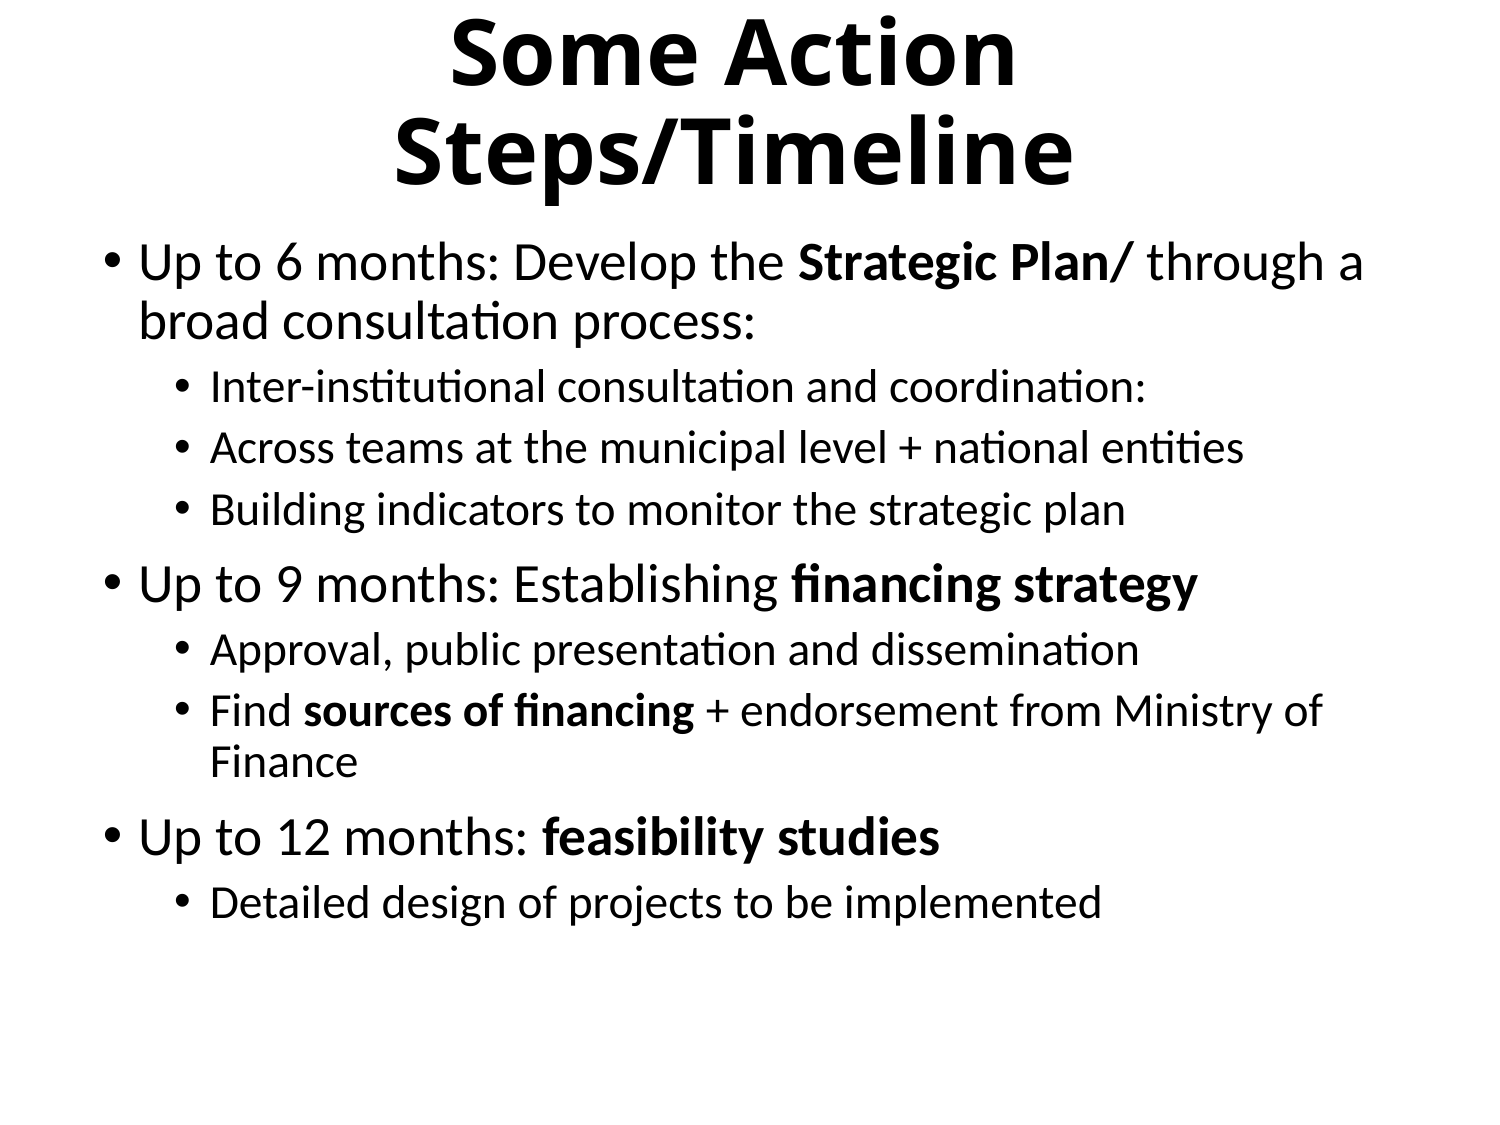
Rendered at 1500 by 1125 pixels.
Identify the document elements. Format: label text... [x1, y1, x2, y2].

title Some Action Steps/Timeline [87, 15, 1382, 196]
list Up to 6 months: Develop the Strategic Plan/ through a broad consultation process: Inter-institutional consultation and coordination: Across teams at the municipal level + national entities Building indicators to monitor the strategic plan Up to 9 months: Establishing financing strategy Approval, public presentation and dissemination Find sources of financing + endorsement from Ministry of Finance Up to 12 months: feasibility studies Detailed design of projects to be implemented [87, 225, 1382, 939]
